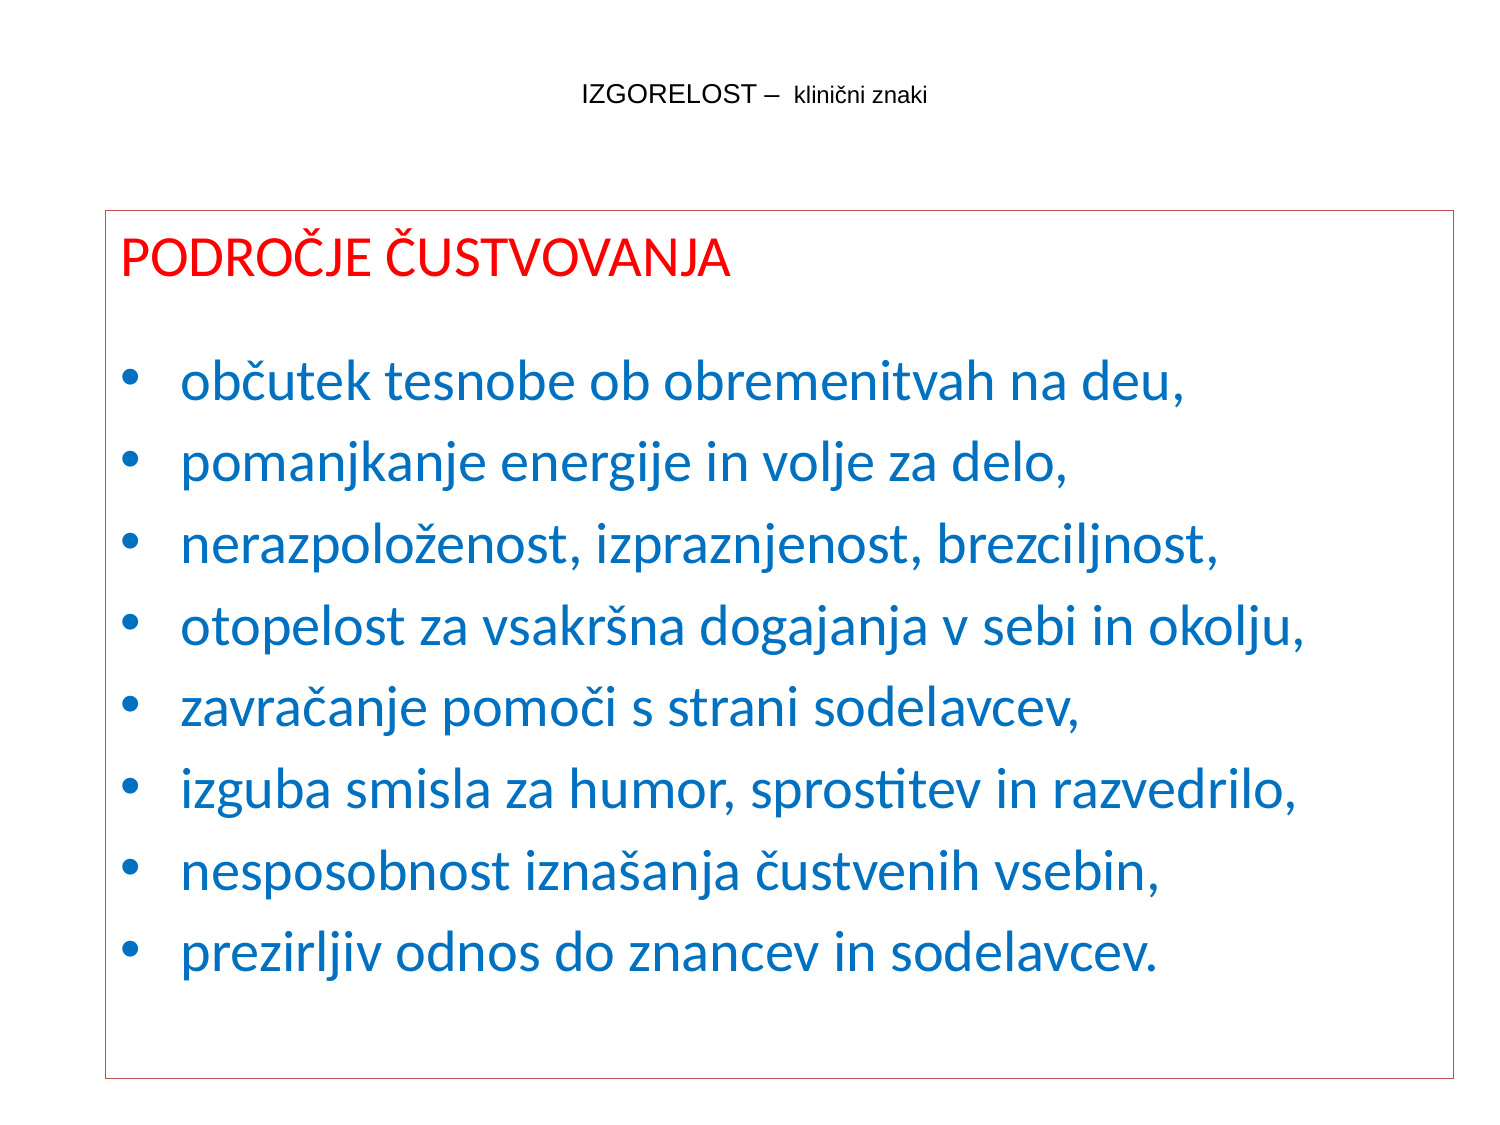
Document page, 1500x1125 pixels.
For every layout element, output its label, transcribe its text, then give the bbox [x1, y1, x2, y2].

title IZGORELOST – klinični znaki [117, 35, 1393, 118]
subtitle PODROČJE ČUSTVOVANJA občutek tesnobe ob obremenitvah na deu, pomanjkanje energije in volje za delo, nerazpoloženost, izpraznjenost, brezciljnost, otopelost za vsakršna dogajanja v sebi in okolju, zavračanje pomoči s strani sodelavcev, izguba smisla za humor, sprostitev in razvedrilo, nesposobnost iznašanja čustvenih vsebin, prezirljiv odnos do znancev in sodelavcev. [105, 210, 1454, 1079]
